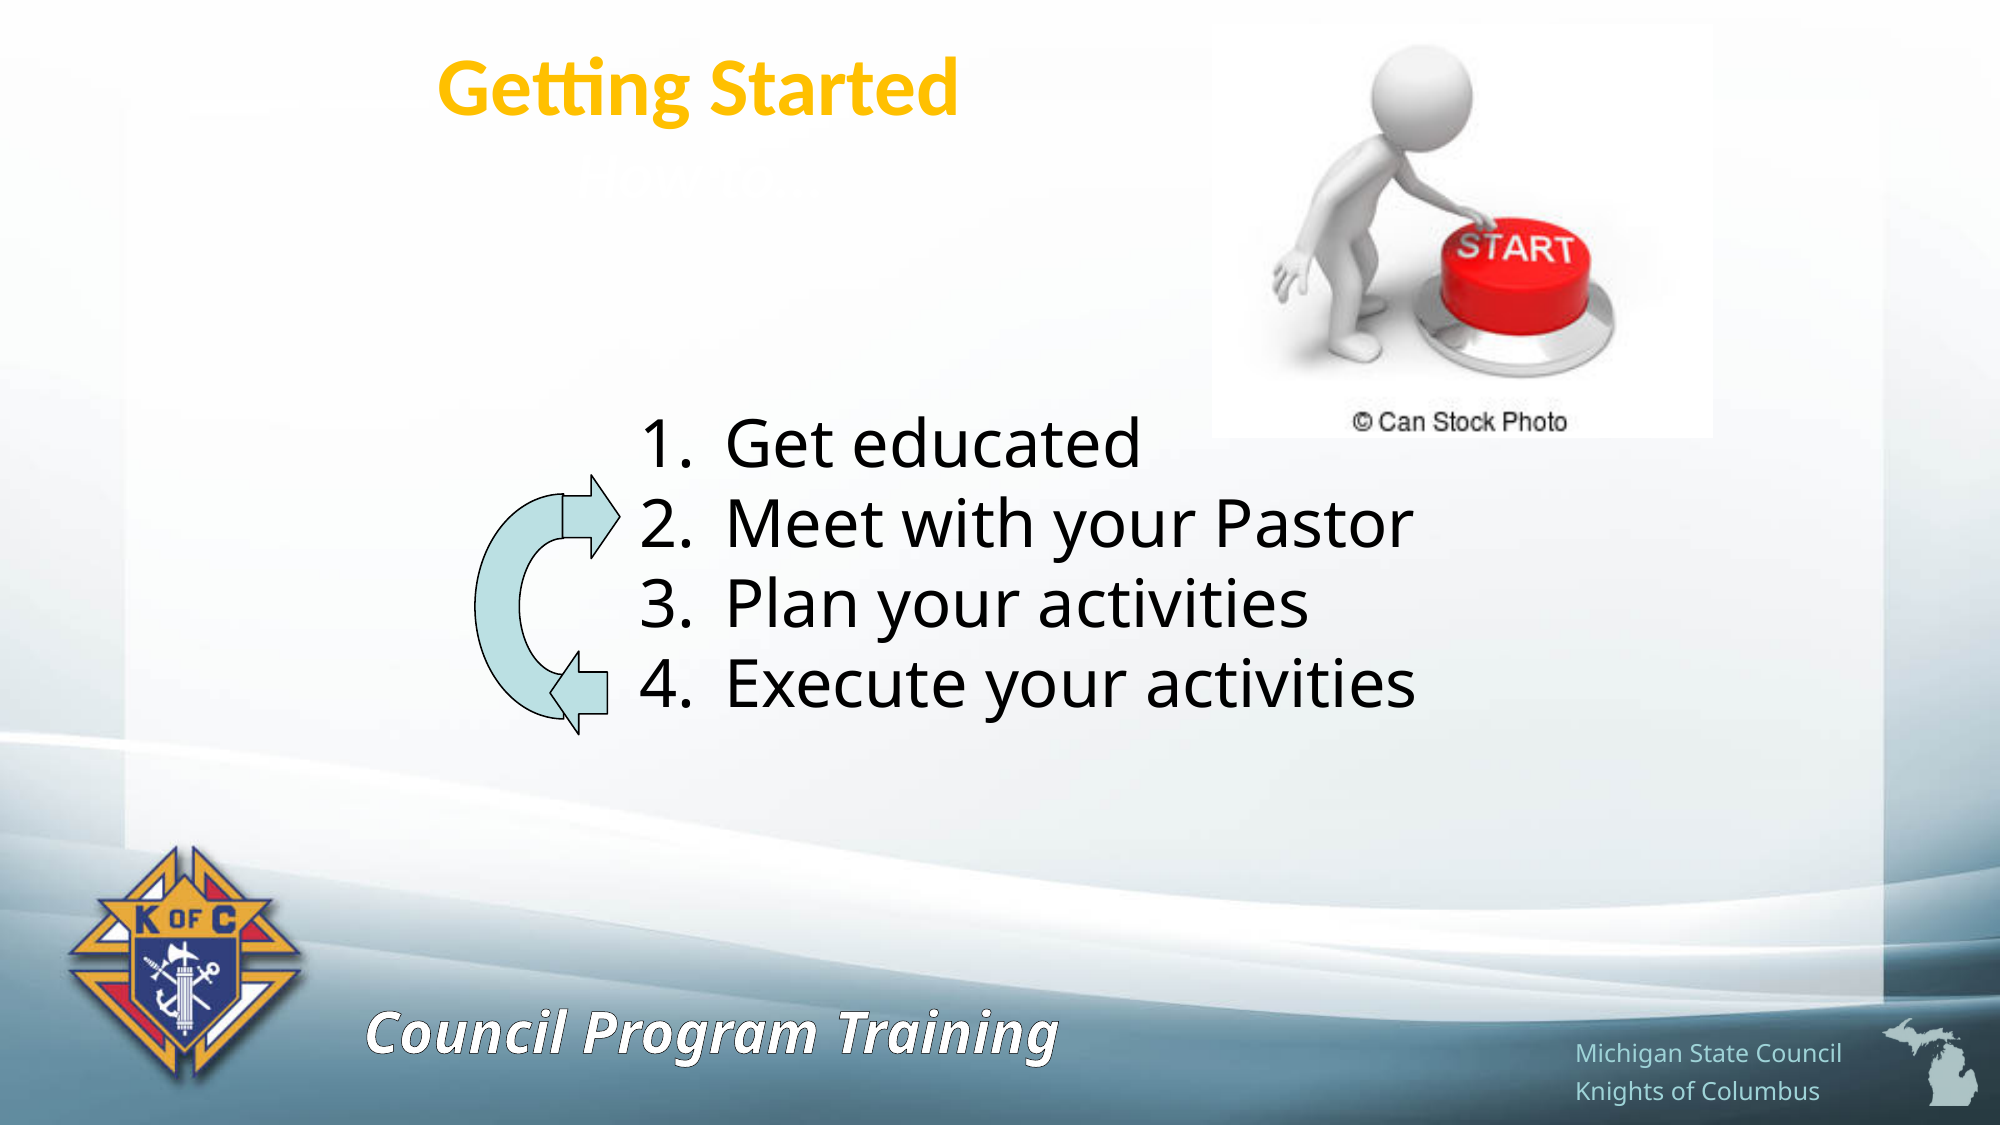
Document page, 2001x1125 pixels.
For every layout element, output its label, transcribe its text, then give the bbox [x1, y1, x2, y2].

text_box [562, 474, 620, 559]
text_box Get educated Meet with your Pastor Plan your activities Execute your activities [624, 393, 1446, 728]
text_box Council Program Training [348, 987, 1075, 1073]
picture [0, 0, 2000, 1125]
text_box Getting Started How to… [362, 24, 1038, 220]
text_box [474, 493, 564, 719]
text_box [549, 651, 608, 735]
